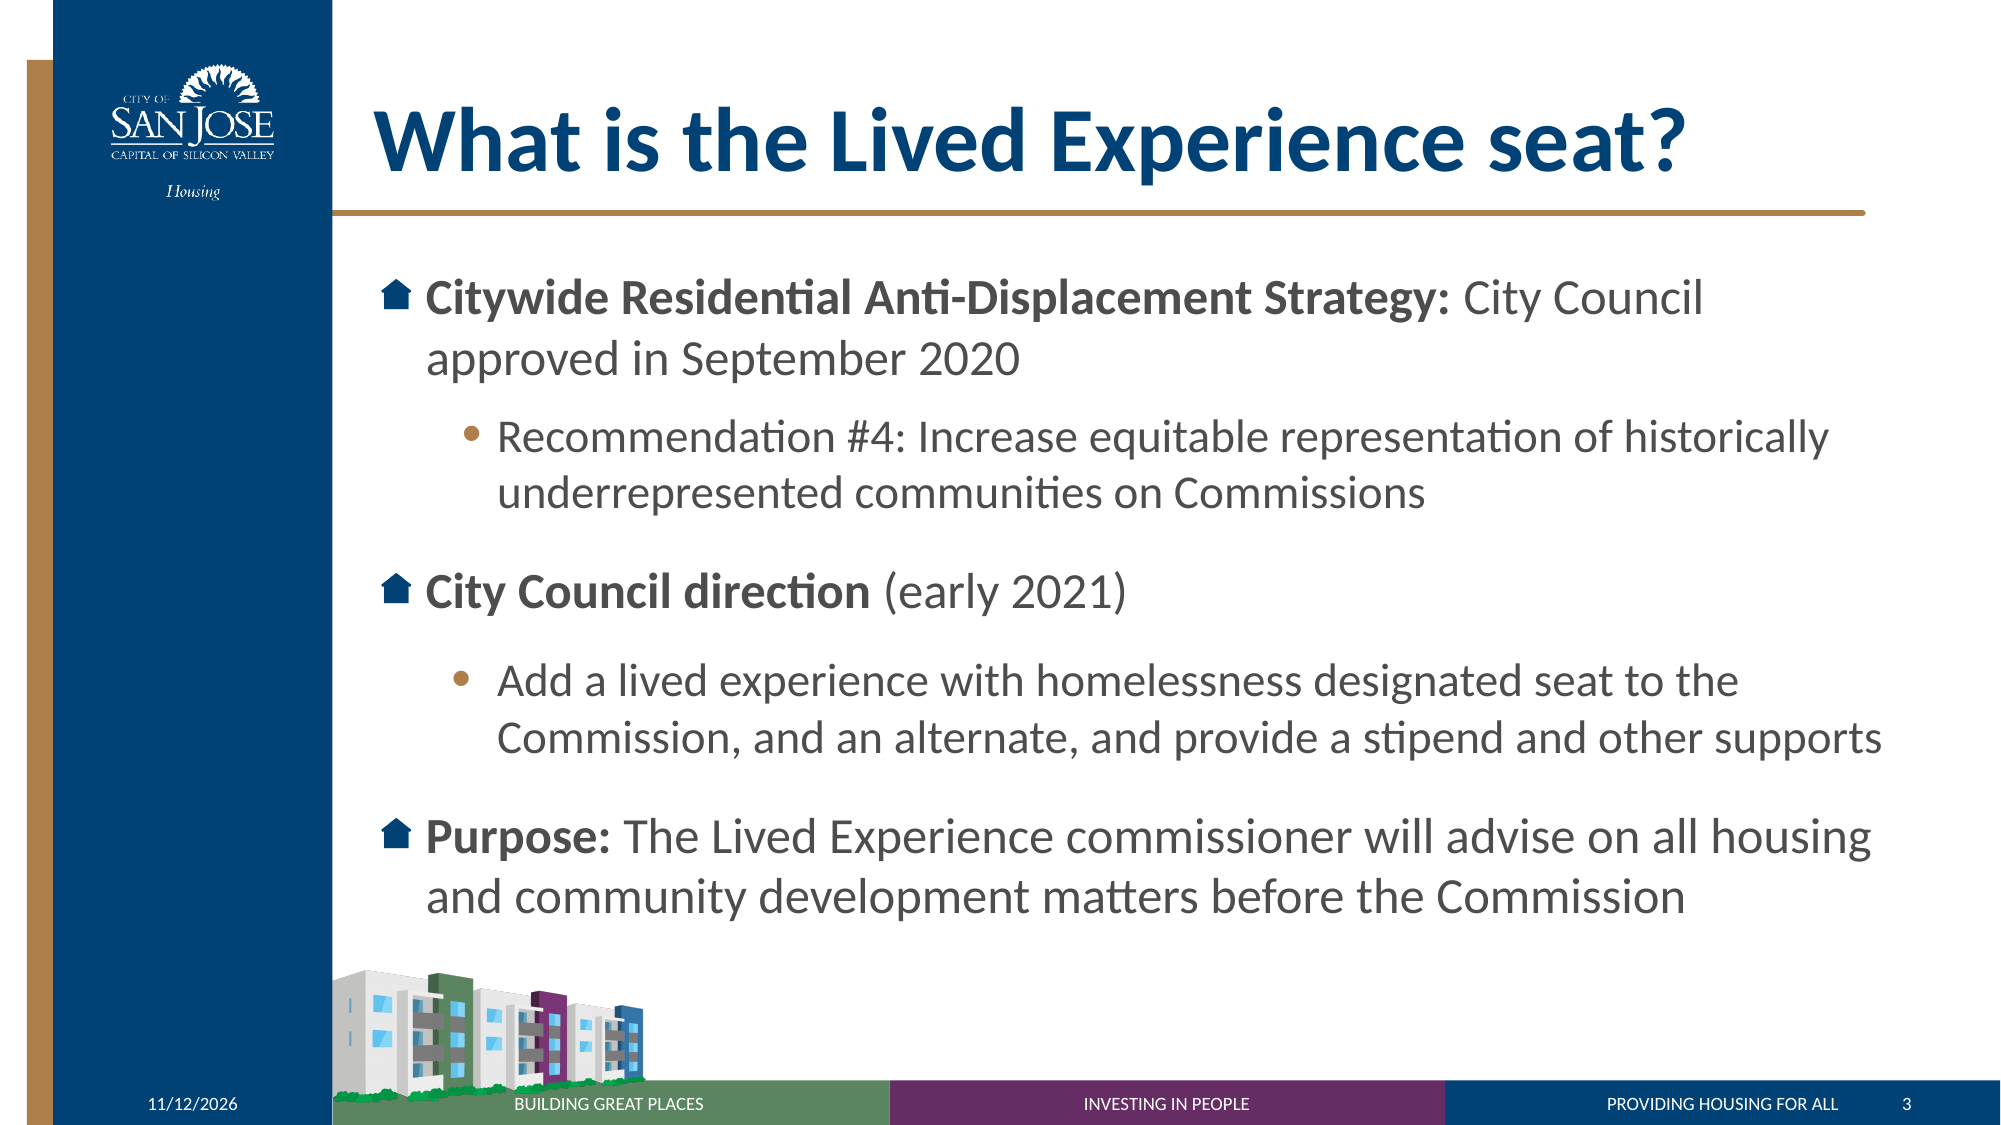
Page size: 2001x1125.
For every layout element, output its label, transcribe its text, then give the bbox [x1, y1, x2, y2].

picture [380, 816, 413, 850]
picture [380, 571, 413, 605]
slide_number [53, 1074, 332, 1125]
picture [111, 63, 274, 201]
text_box Citywide Residential Anti-Displacement Strategy: City Council approved in September 2020 Recommendation #4: Increase equitable representation of historically underrepresented communities on Commissions City Council direction (early 2021) Add a lived experience with homelessness designated seat to the Commission, and an alternate, and provide a stipend and other supports Purpose: The Lived Experience commissioner will advise on all housing and community development matters before the Commission [358, 256, 1906, 982]
picture [333, 970, 646, 1103]
title What is the Lived Experience seat? [358, 59, 1863, 224]
slide_number 3 [1837, 1074, 1927, 1125]
picture [380, 277, 413, 311]
